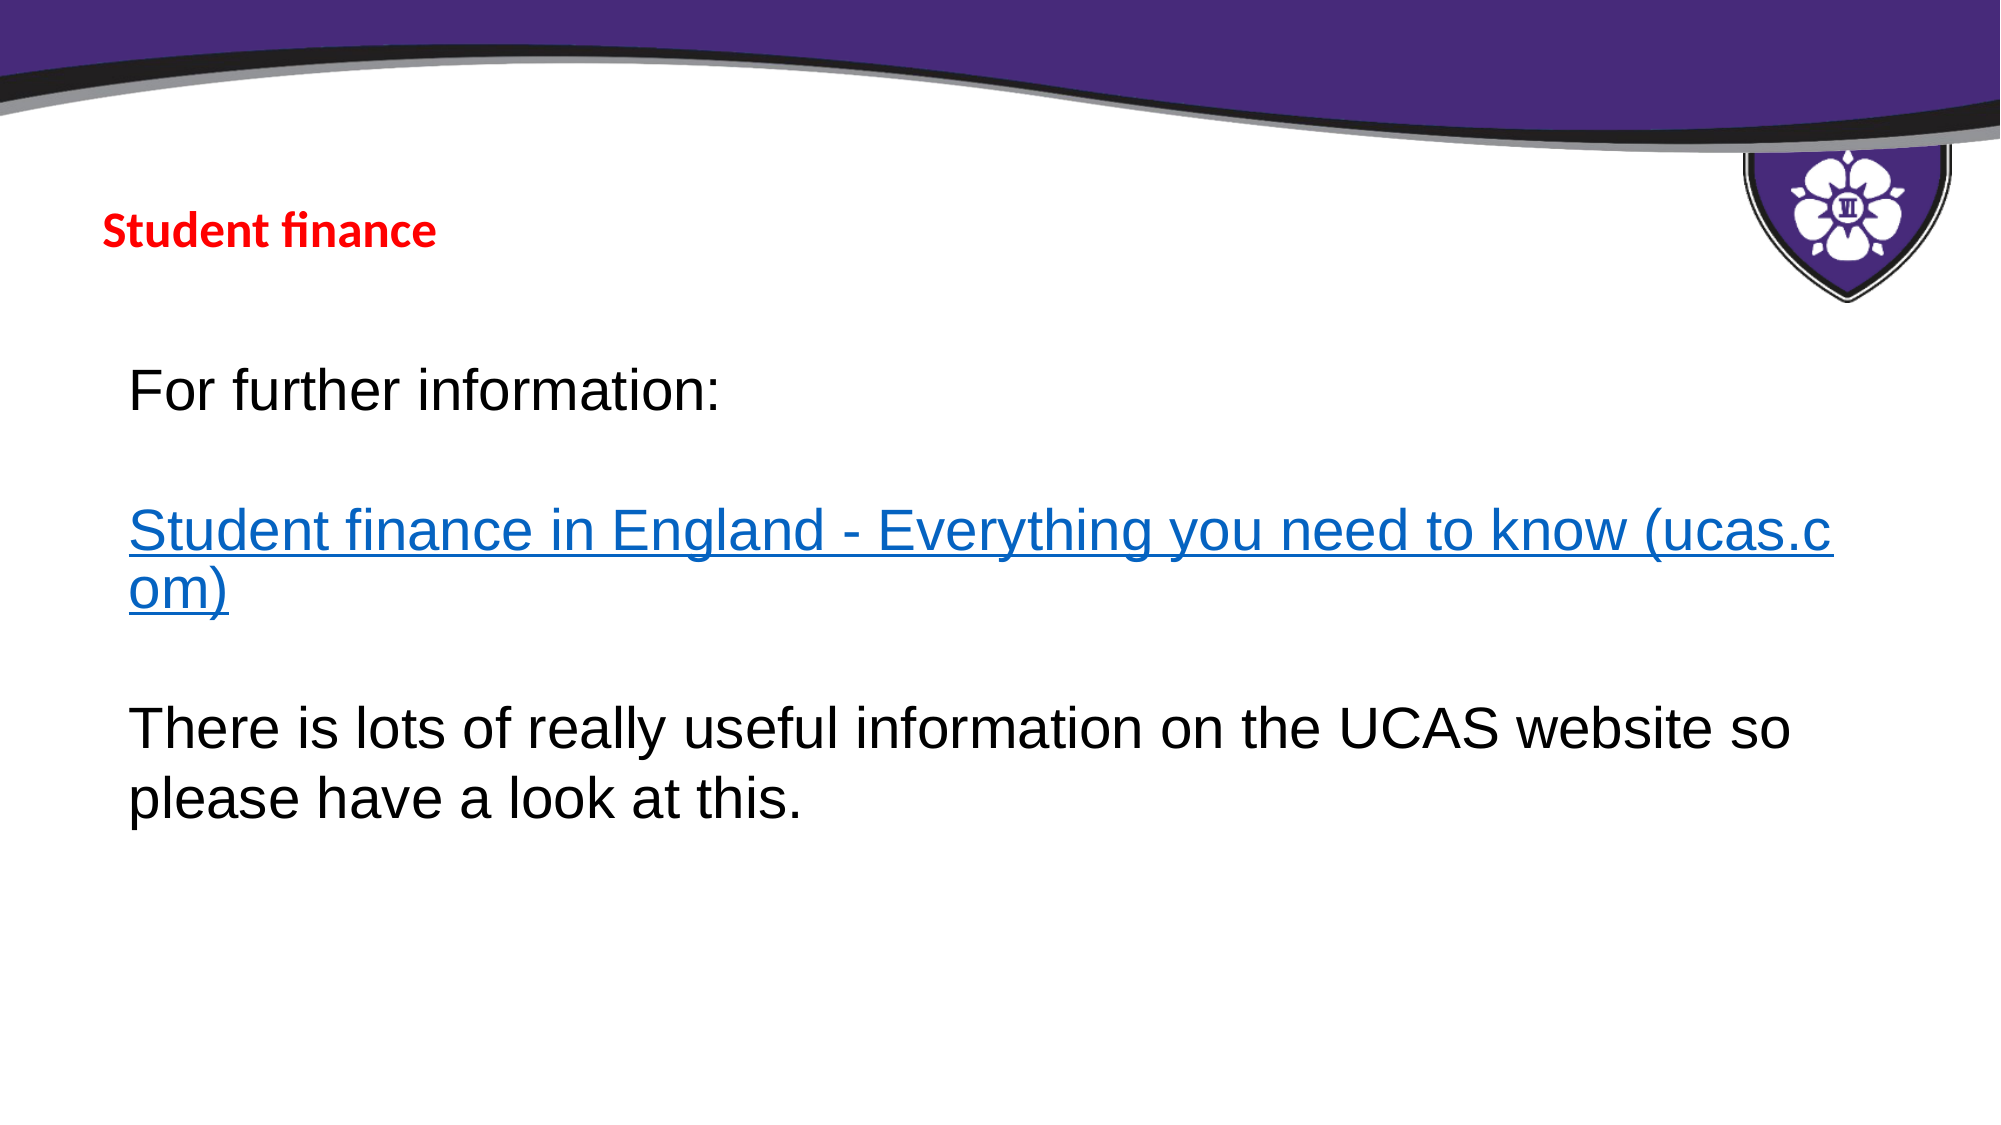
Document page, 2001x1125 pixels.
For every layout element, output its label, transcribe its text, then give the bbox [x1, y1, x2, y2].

title Student finance [87, 162, 1743, 266]
text_box For further information: Student finance in England - Everything you need to know (ucas.com) There is lots of really useful information on the UCAS website so please have a look at this. [128, 352, 1848, 843]
picture [0, 0, 2000, 303]
